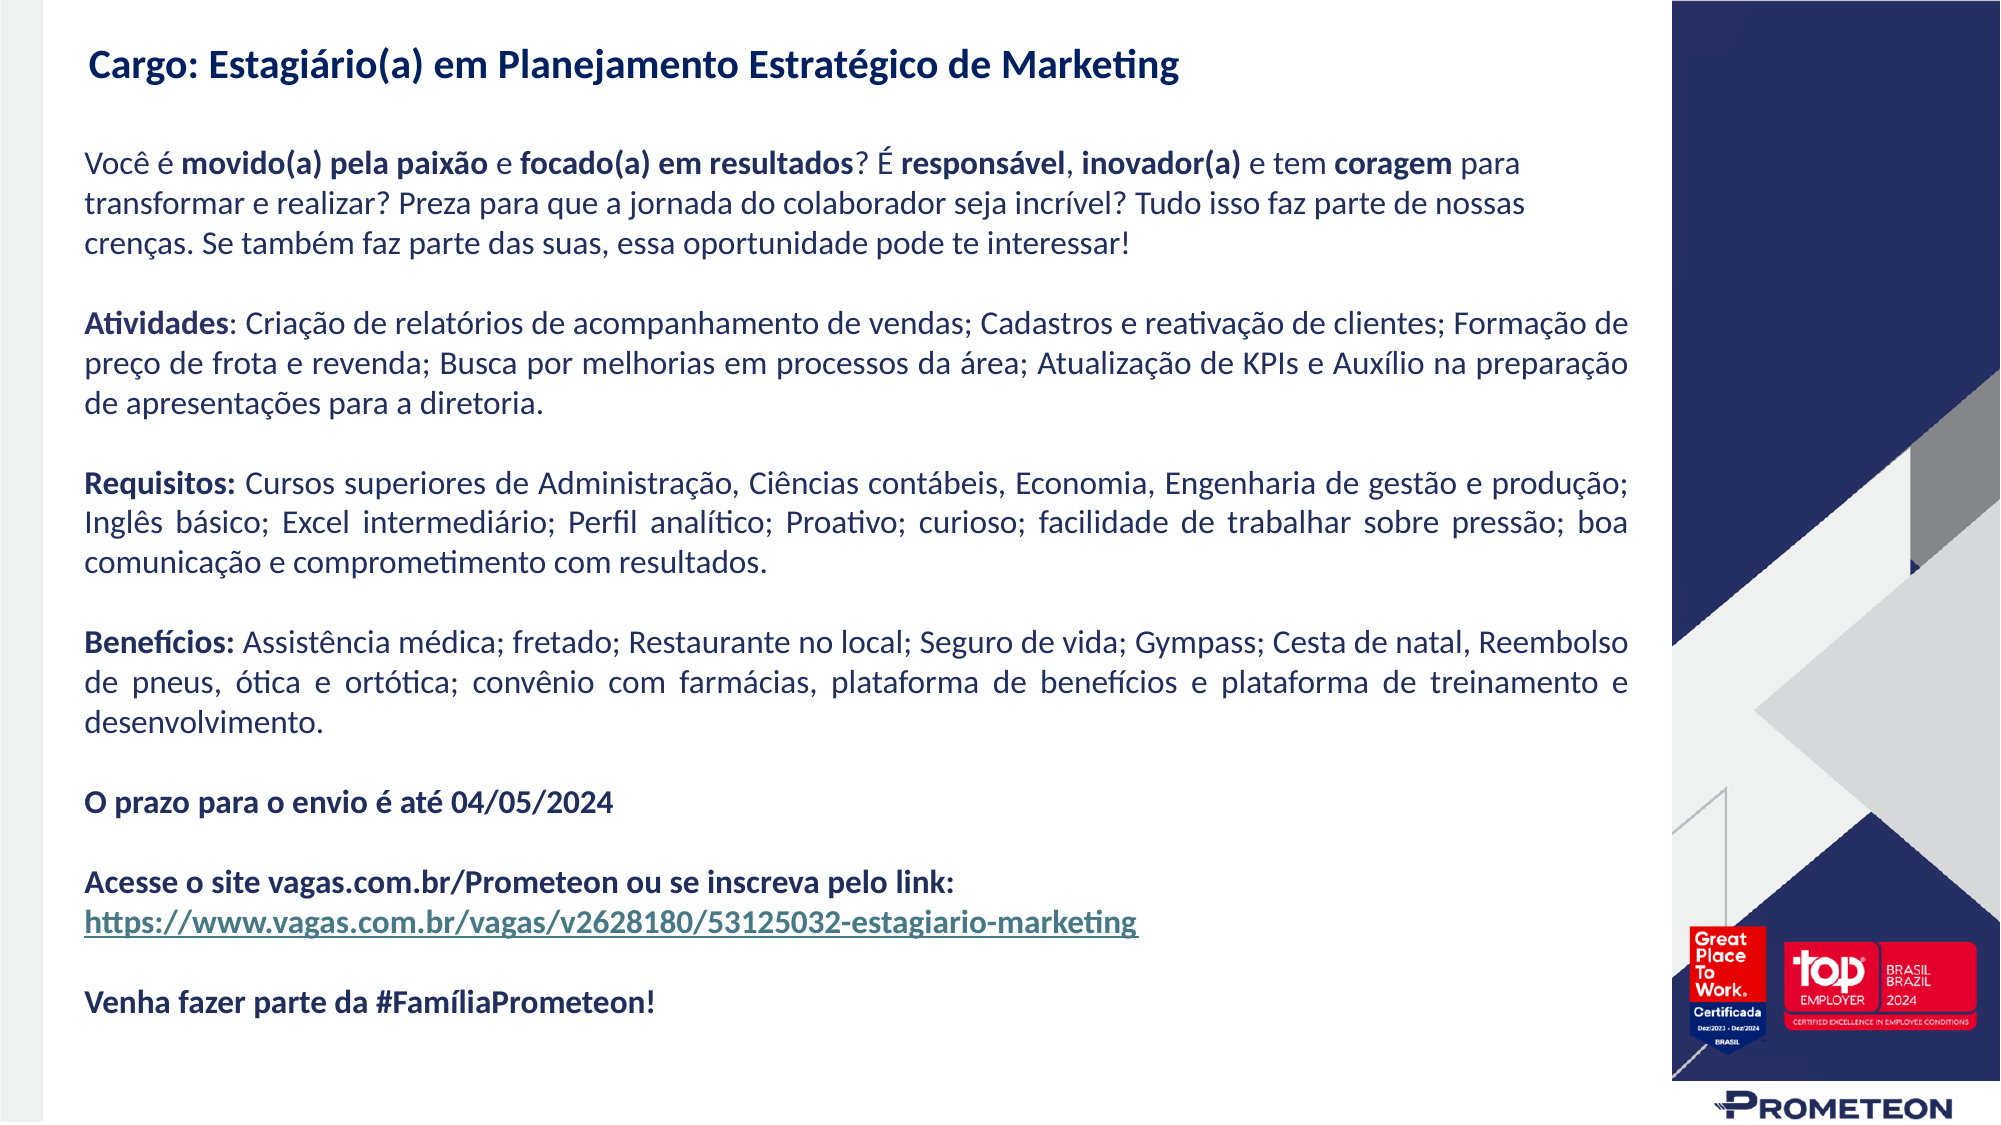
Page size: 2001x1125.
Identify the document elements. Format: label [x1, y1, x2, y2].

text_box [0, 0, 2000, 1125]
